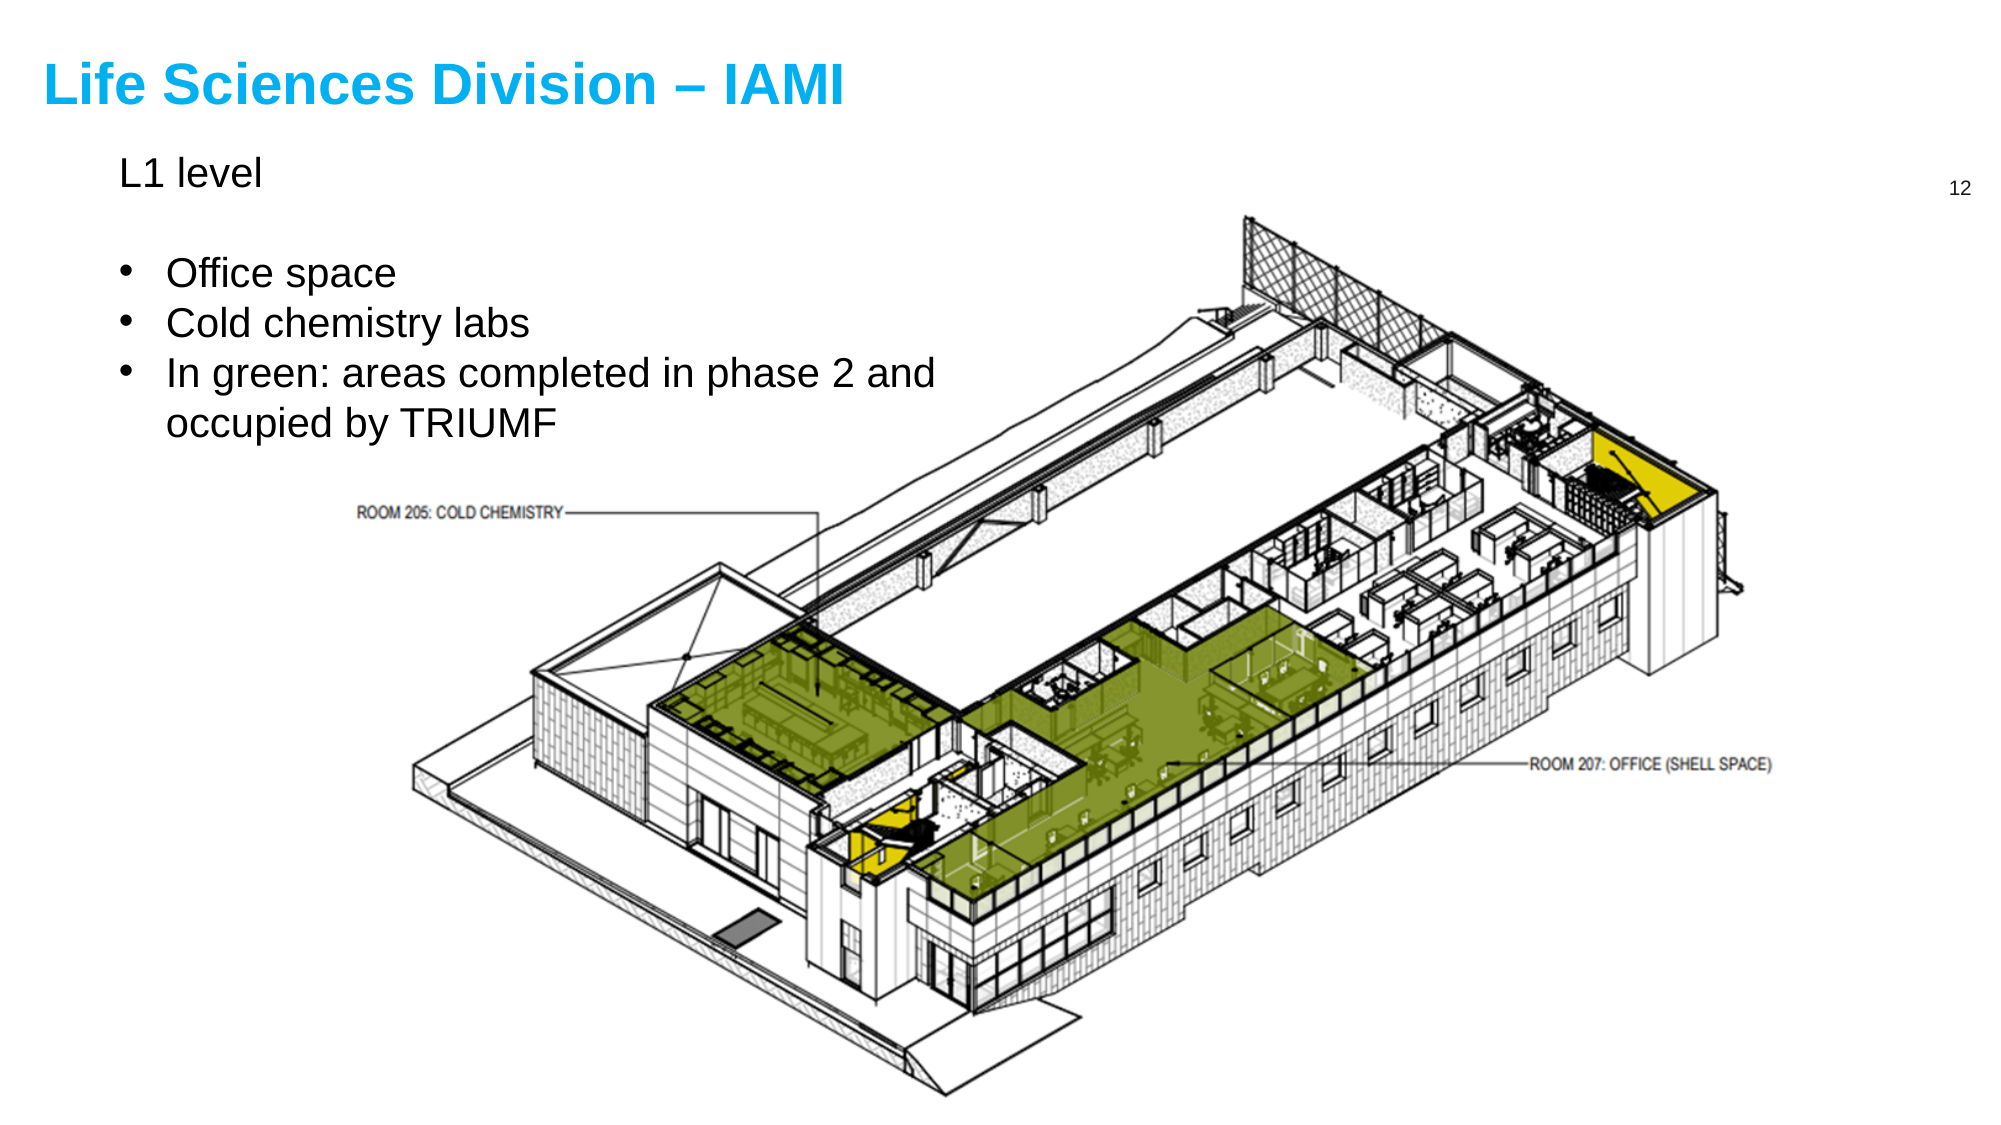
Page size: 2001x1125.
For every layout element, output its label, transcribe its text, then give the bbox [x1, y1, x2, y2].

picture [240, 154, 1937, 1125]
text_box Life Sciences Division – IAMI [28, 47, 1909, 154]
text_box L1 level Office space Cold chemistry labs In green: areas completed in phase 2 and occupied by TRIUMF [103, 137, 985, 454]
